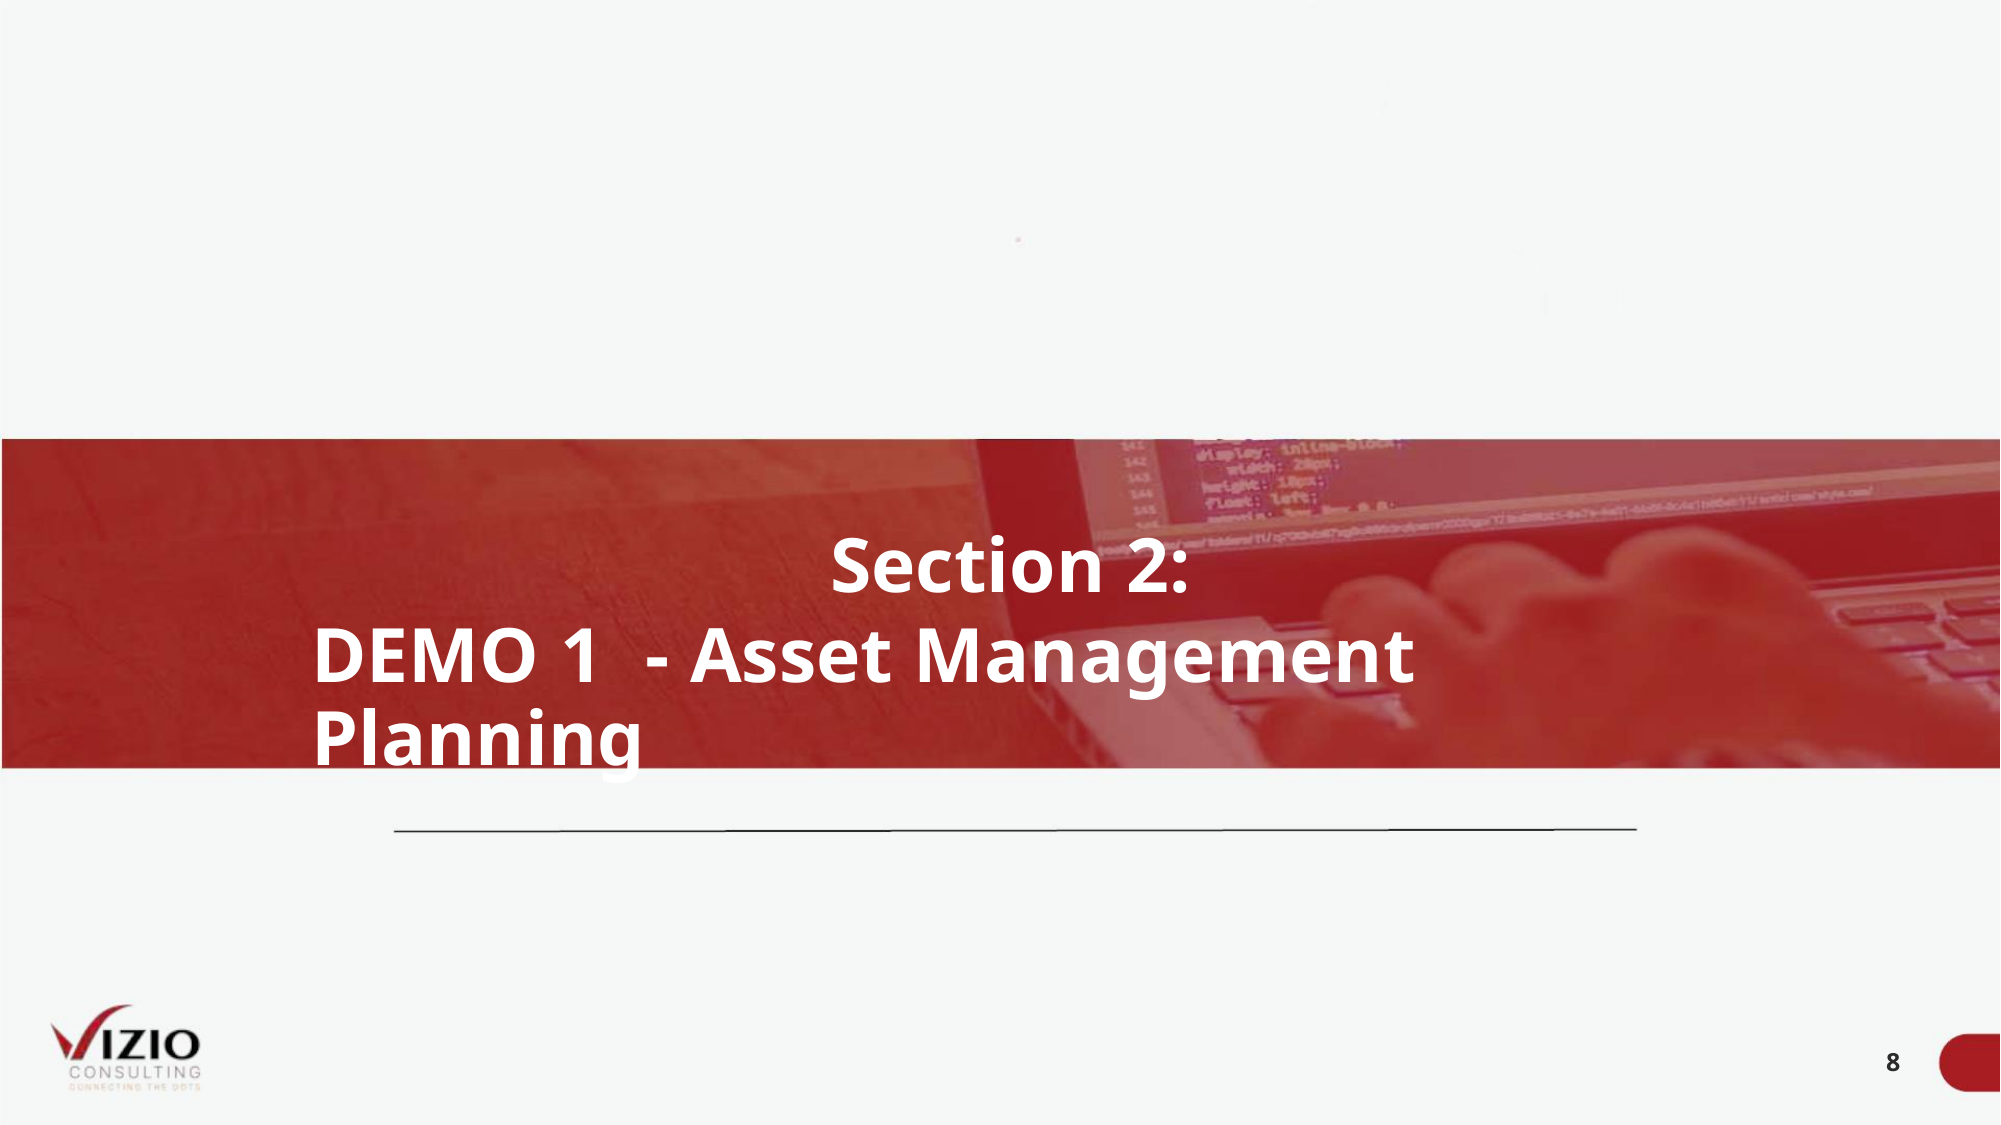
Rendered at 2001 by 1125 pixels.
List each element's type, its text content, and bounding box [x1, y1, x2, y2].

text_box 8 [1886, 1048, 1925, 1077]
text_box [0, 0, 2000, 1125]
text_box Section 2: DEMO 1 - Asset Management Planning [311, 523, 1732, 781]
